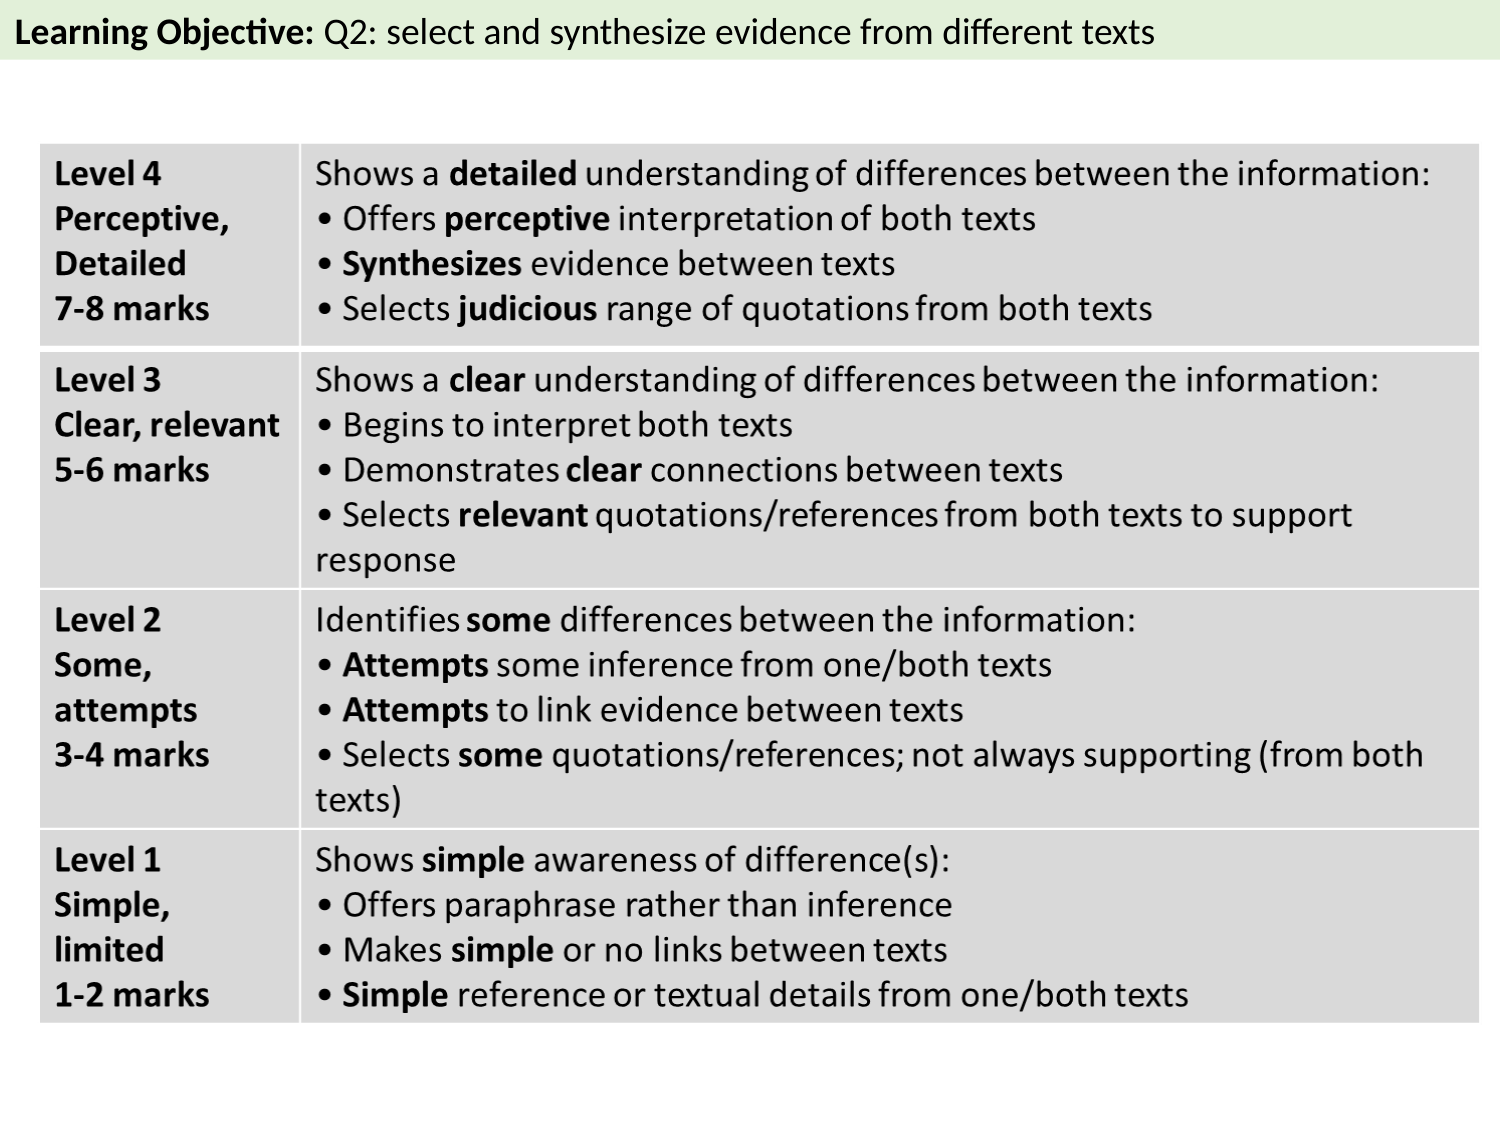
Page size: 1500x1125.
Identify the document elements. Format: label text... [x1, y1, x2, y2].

picture [37, 137, 1485, 1040]
text_box Learning Objective: Q2: select and synthesize evidence from different texts [0, 0, 1500, 60]
